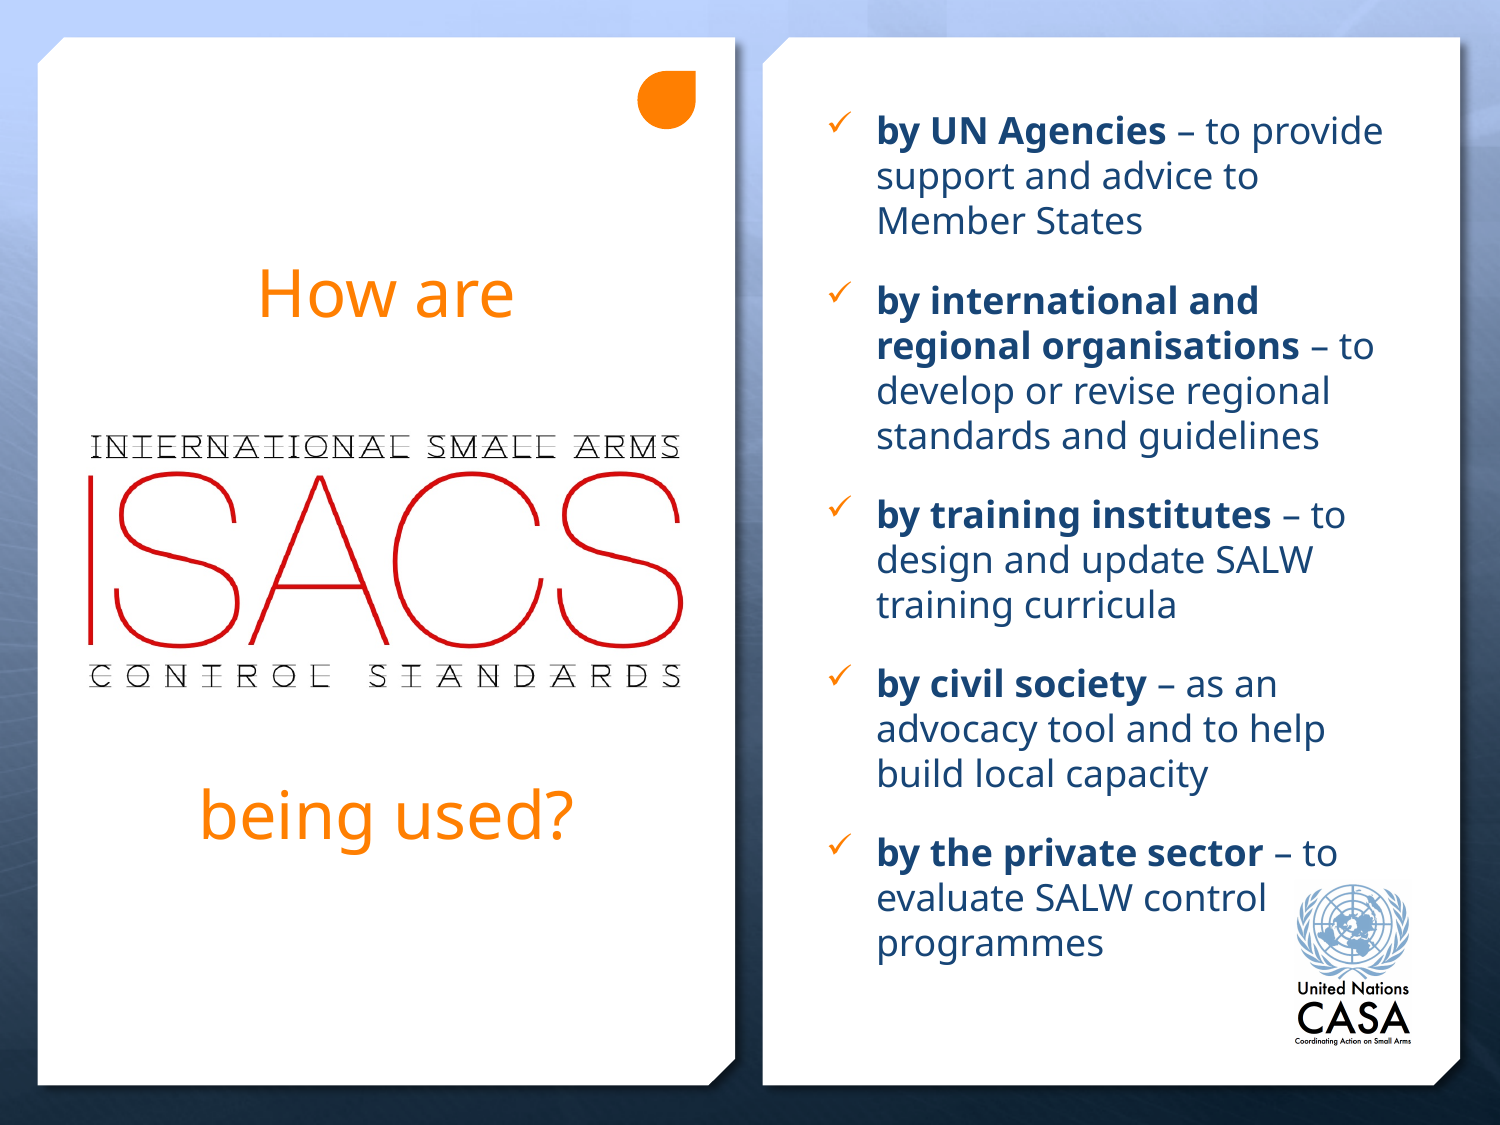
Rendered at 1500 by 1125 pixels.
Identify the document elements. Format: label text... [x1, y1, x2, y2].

picture [86, 431, 687, 694]
text_box being used? [86, 765, 687, 963]
picture [1293, 878, 1412, 1047]
list by UN Agencies – to provide support and advice to Member States by international and regional organisations – to develop or revise regional standards and guidelines by training institutes – to design and update SALW training curricula by civil society – as an advocacy tool and to help build local capacity by the private sector – to evaluate SALW control programmes [811, 99, 1412, 975]
title How are [86, 251, 687, 339]
